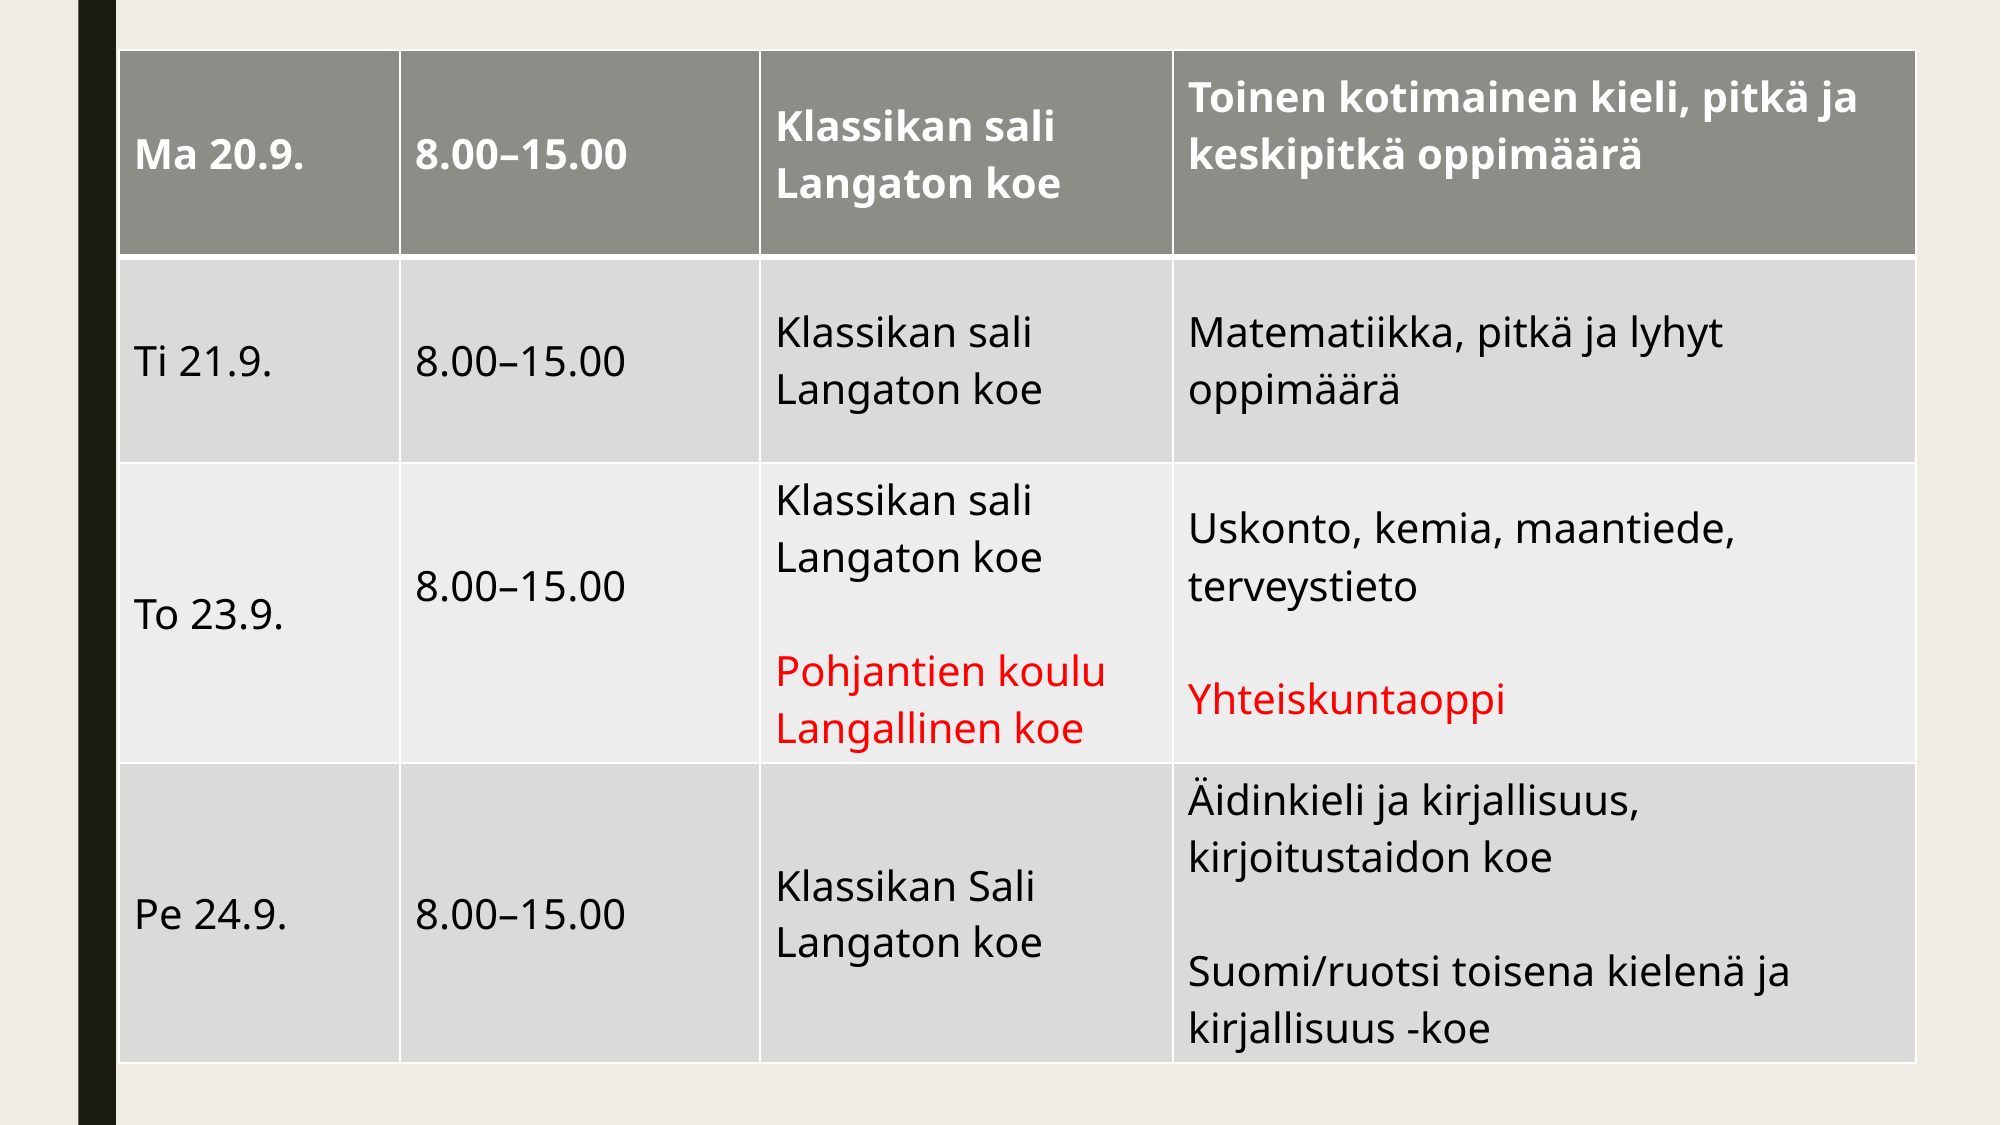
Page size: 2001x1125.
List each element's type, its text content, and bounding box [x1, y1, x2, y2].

table_cell Uskonto, kemia, maantiede, terveystieto Yhteiskuntaoppi [1174, 464, 1915, 762]
table_cell 8.00–15.00 [401, 260, 759, 462]
table_cell Ti 21.9. [120, 260, 399, 462]
table_cell 8.00–15.00 [401, 464, 759, 762]
table_cell Klassikan sali Langaton koe [761, 260, 1172, 462]
table_cell Äidinkieli ja kirjallisuus, kirjoitustaidon koe Suomi/ruotsi toisena kielenä ja kirjallisuus -koe [1174, 764, 1915, 1062]
table_cell 8.00–15.00 [401, 764, 759, 1062]
table_cell Klassikan sali Langaton koe Pohjantien koulu Langallinen koe [761, 464, 1172, 762]
table_cell To 23.9. [120, 464, 399, 762]
table_cell Matematiikka, pitkä ja lyhyt oppimäärä [1174, 260, 1915, 462]
table_header Klassikan sali Langaton koe [761, 51, 1172, 254]
table_header Toinen kotimainen kieli, pitkä ja keskipitkä oppimäärä [1174, 51, 1915, 254]
table_cell Pe 24.9. [120, 764, 399, 1062]
table_header 8.00–15.00 [401, 51, 759, 254]
table_header Ma 20.9. [120, 51, 399, 254]
table_cell Klassikan Sali Langaton koe [761, 764, 1172, 1062]
